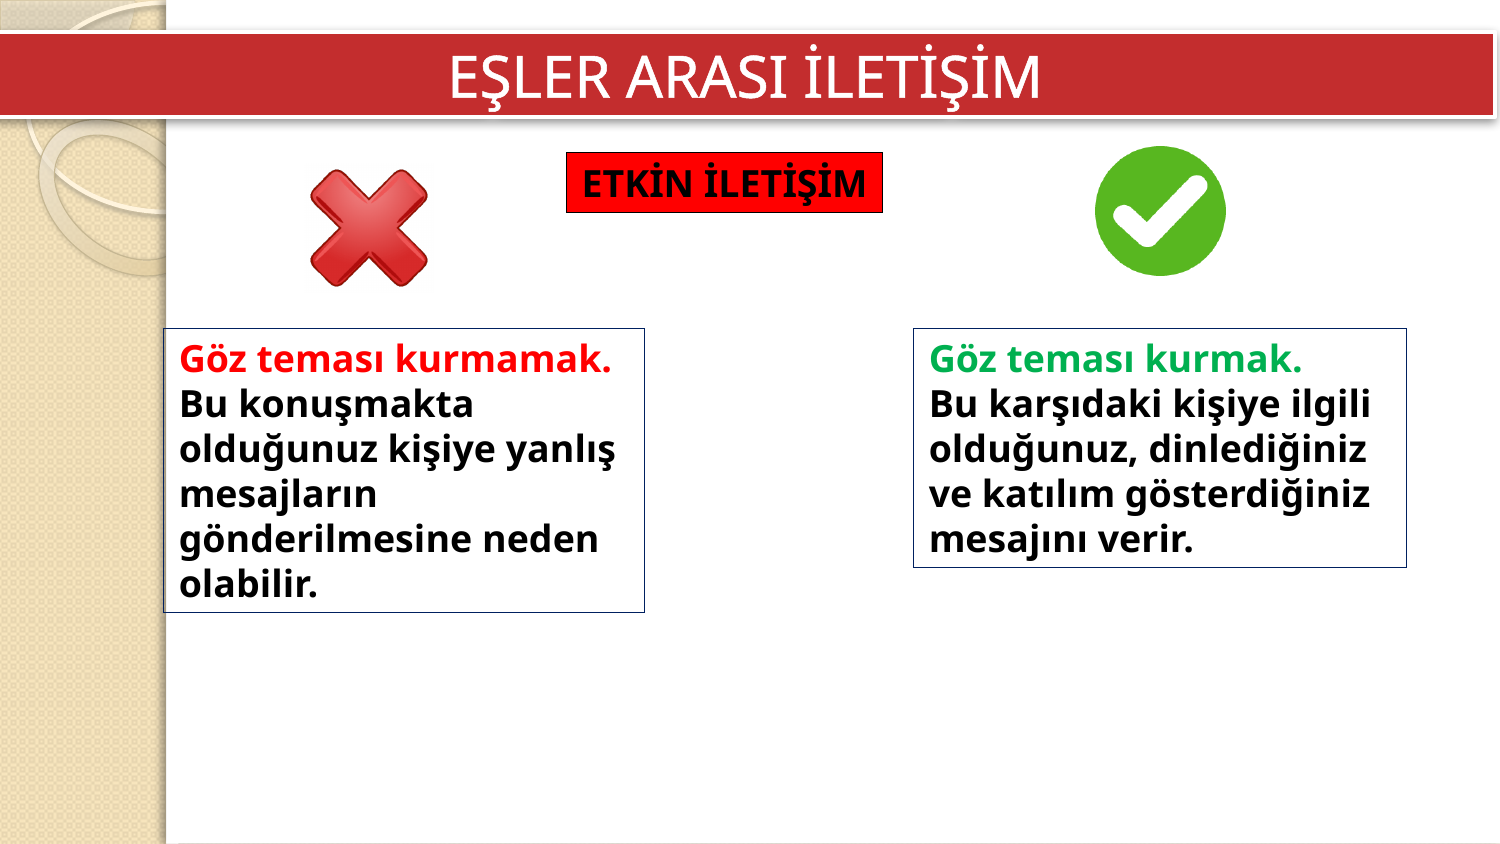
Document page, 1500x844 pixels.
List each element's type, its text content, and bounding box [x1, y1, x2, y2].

text_box Göz teması kurmak. Bu karşıdaki kişiye ilgili olduğunuz, dinlediğiniz ve katılım gösterdiğiniz mesajını verir. [913, 328, 1407, 568]
picture [304, 163, 434, 293]
text_box Göz teması kurmamak. Bu konuşmakta olduğunuz kişiye yanlış mesajların gönderilmesine neden olabilir. [163, 328, 645, 613]
text_box ETKİN İLETİŞİM [566, 152, 883, 213]
text_box EŞLER ARASI İLETİŞİM [0, 30, 1497, 119]
picture [1089, 140, 1231, 282]
